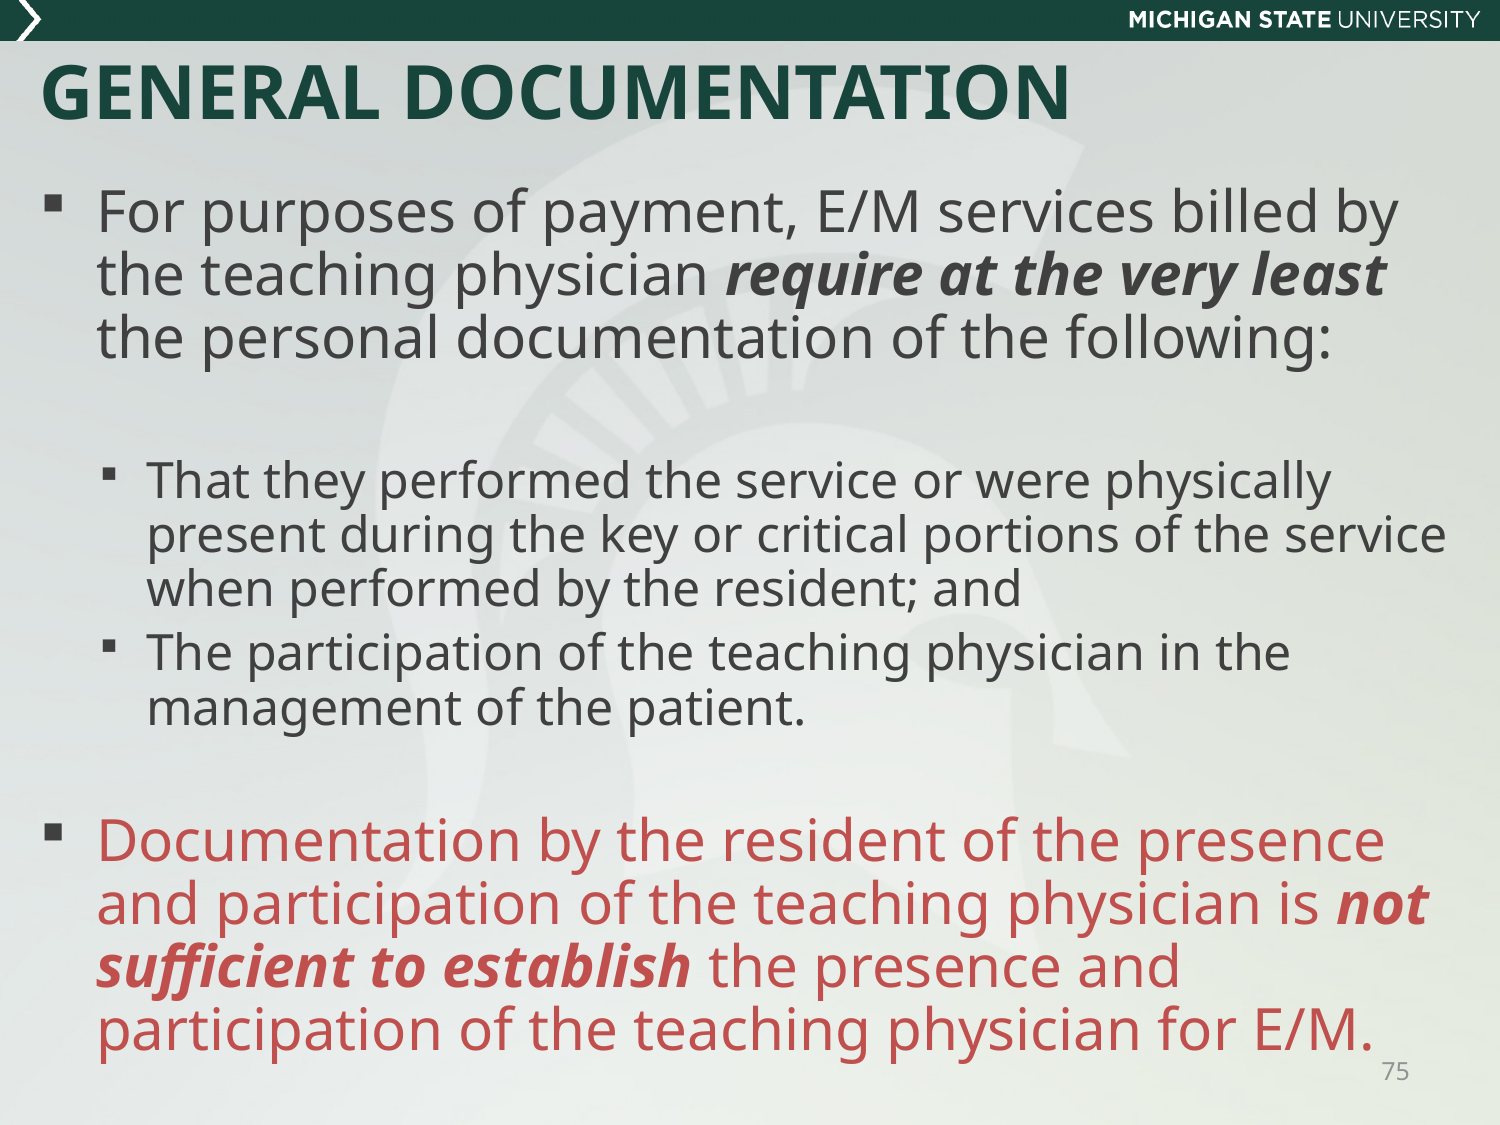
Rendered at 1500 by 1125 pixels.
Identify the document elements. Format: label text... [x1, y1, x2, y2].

slide_number 75 [1074, 1042, 1425, 1103]
list For purposes of payment, E/M services billed by the teaching physician require at the very least the personal documentation of the following: That they performed the service or were physically present during the key or critical portions of the service when performed by the resident; and The participation of the teaching physician in the management of the patient. Documentation by the resident of the presence and participation of the teaching physician is not sufficient to establish the presence and participation of the teaching physician for E/M. [24, 174, 1475, 1088]
title GENERAL DOCUMENTATION [24, 37, 1450, 174]
picture [0, 0, 1500, 1125]
